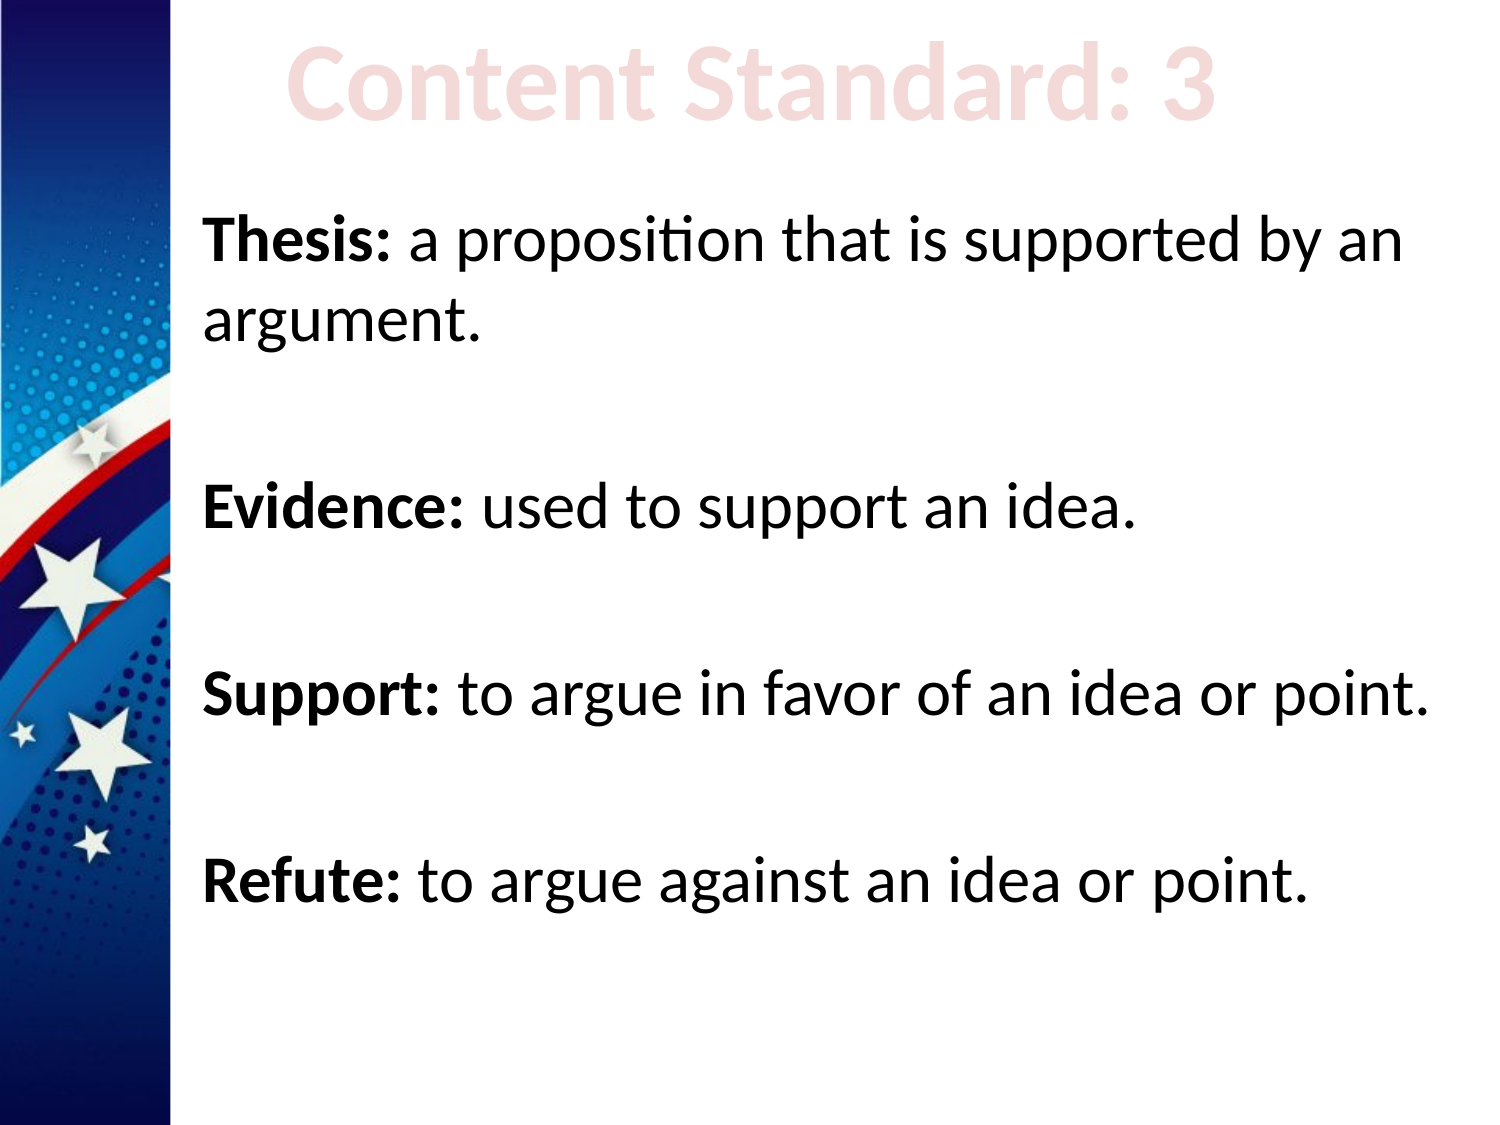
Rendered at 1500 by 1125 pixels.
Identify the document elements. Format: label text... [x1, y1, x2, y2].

list Thesis: a proposition that is supported by an argument. Evidence: used to support an idea. Support: to argue in favor of an idea or point. Refute: to argue against an idea or point. [187, 187, 1500, 930]
picture [0, 0, 171, 1125]
text_box Content Standard: 3 [270, 0, 1234, 150]
